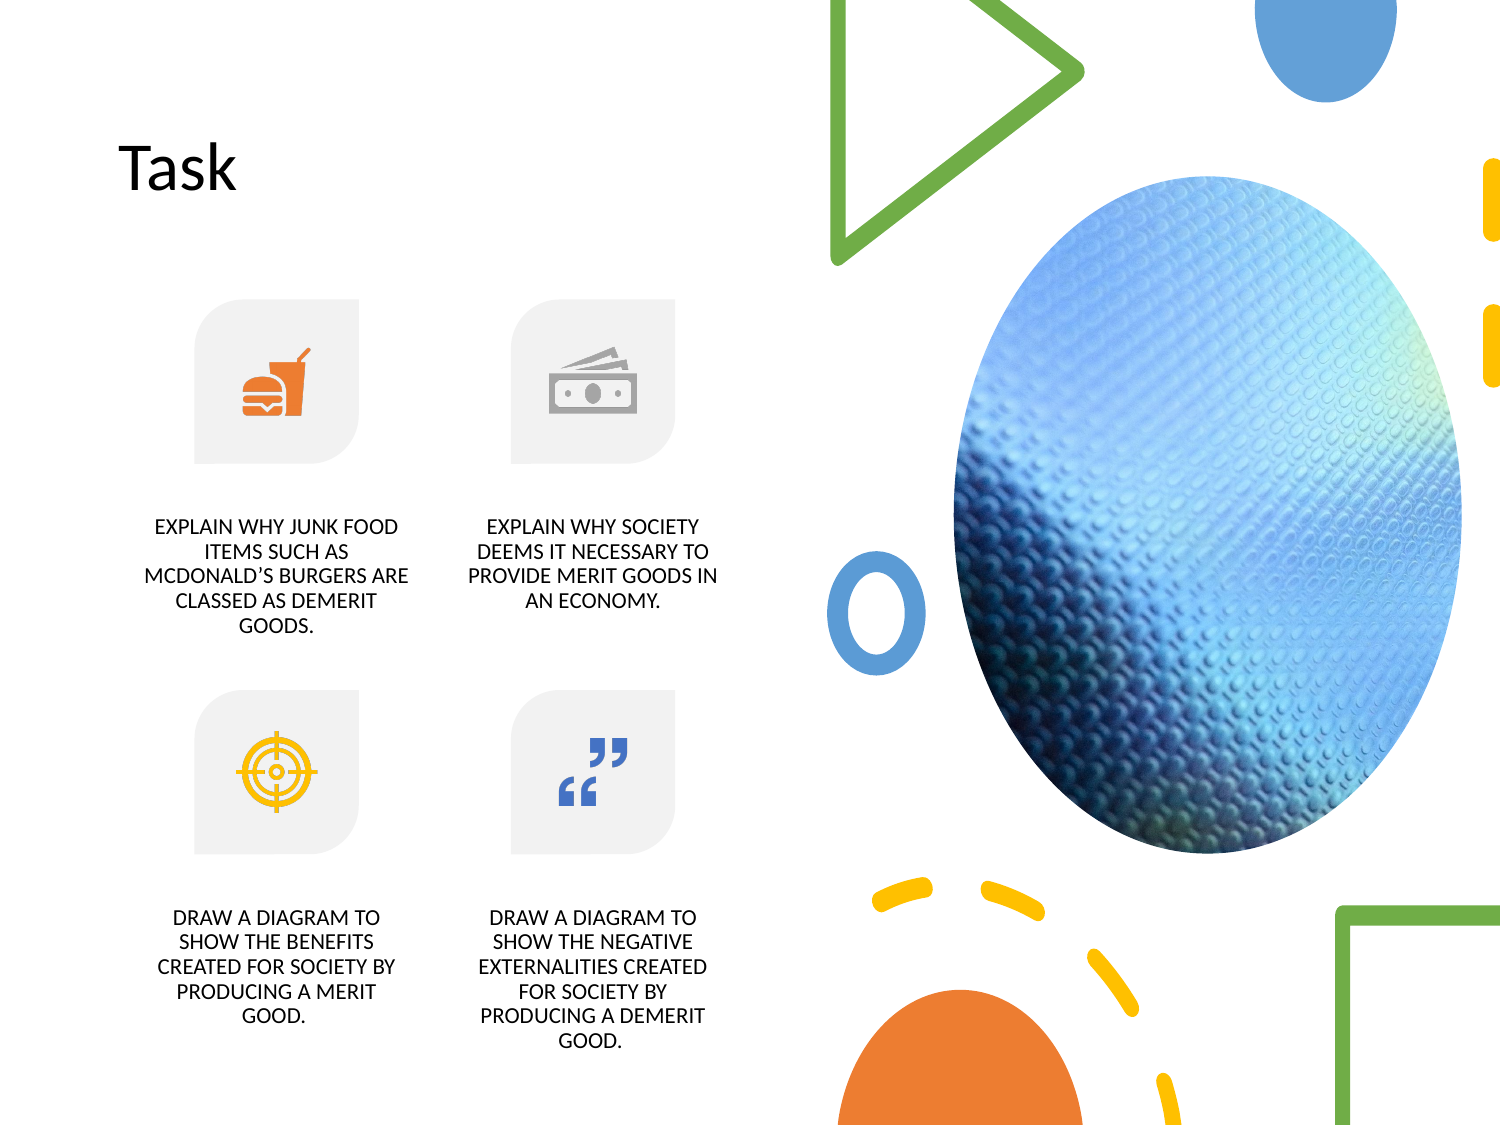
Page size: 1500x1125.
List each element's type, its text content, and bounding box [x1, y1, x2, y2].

text_box [872, 877, 933, 913]
text_box [0, 0, 1500, 1125]
text_box [836, 988, 1084, 1125]
title Task [97, 54, 773, 284]
picture [953, 176, 1462, 854]
text_box [1253, 0, 1398, 104]
text_box [1087, 948, 1140, 1017]
text_box [1156, 1072, 1182, 1125]
text_box [836, 560, 917, 667]
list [103, 299, 767, 1014]
text_box [830, 0, 1085, 267]
text_box [1335, 905, 1500, 1125]
text_box [980, 880, 1045, 922]
